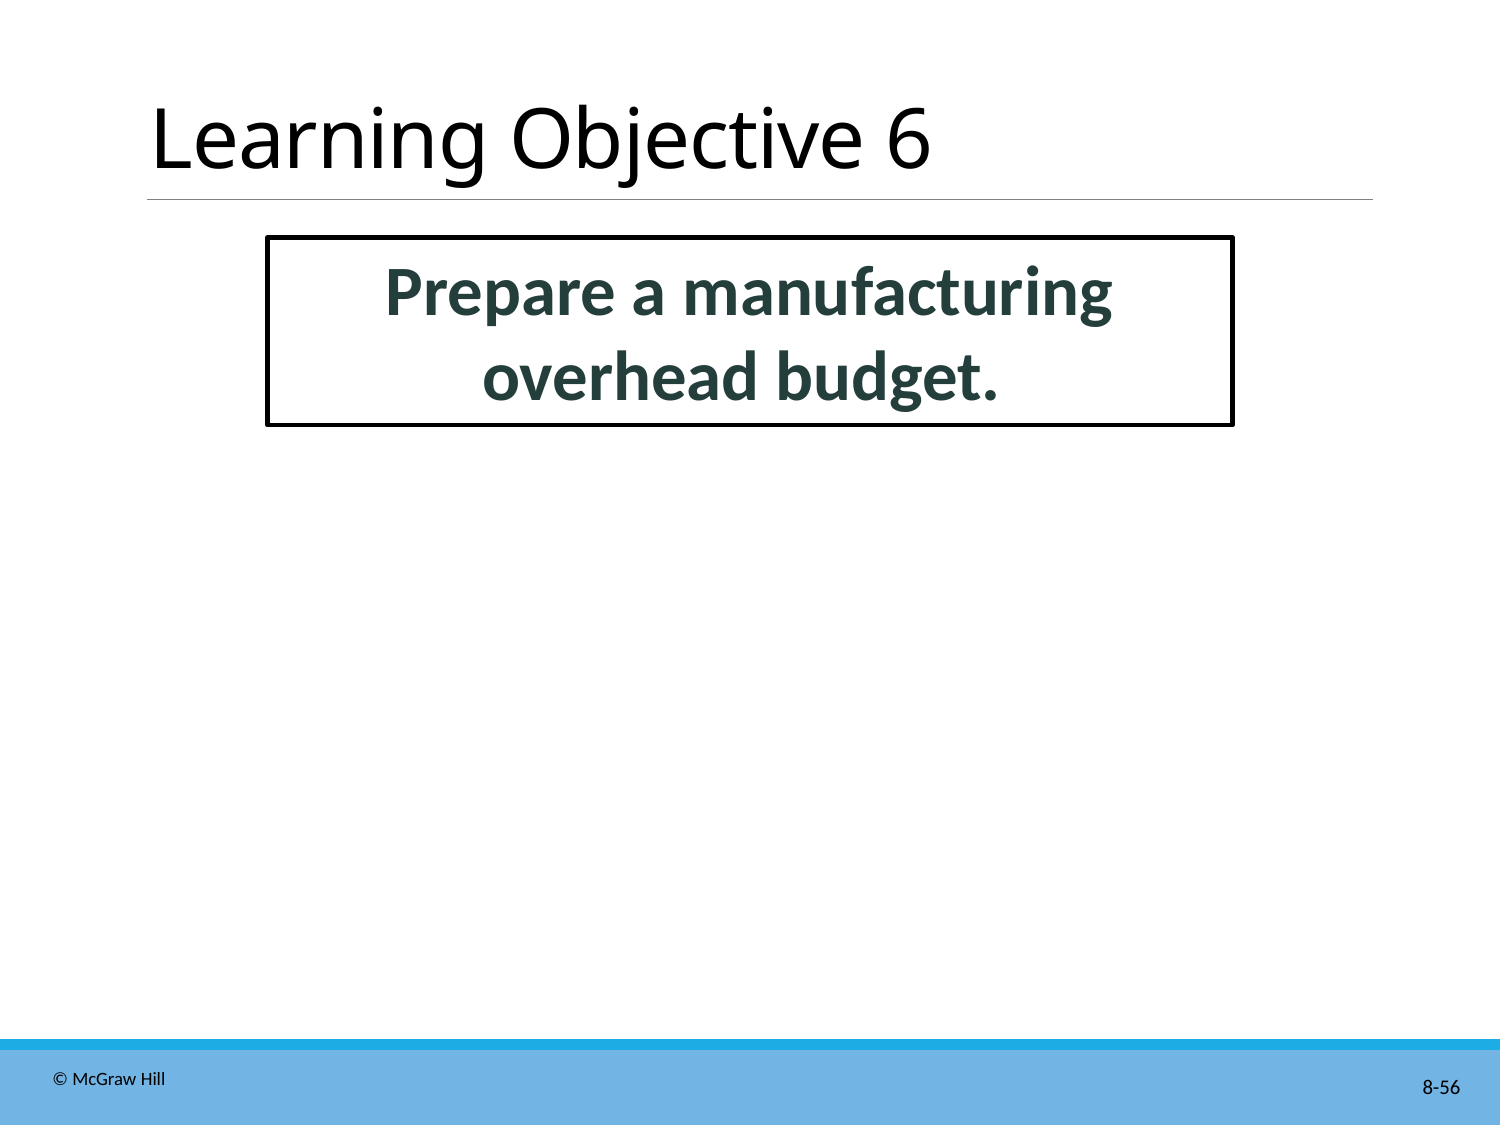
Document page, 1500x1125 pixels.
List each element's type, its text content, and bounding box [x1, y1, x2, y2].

title Learning Objective 6 [134, 24, 1373, 194]
list Prepare a manufacturing overhead budget. [267, 237, 1233, 425]
